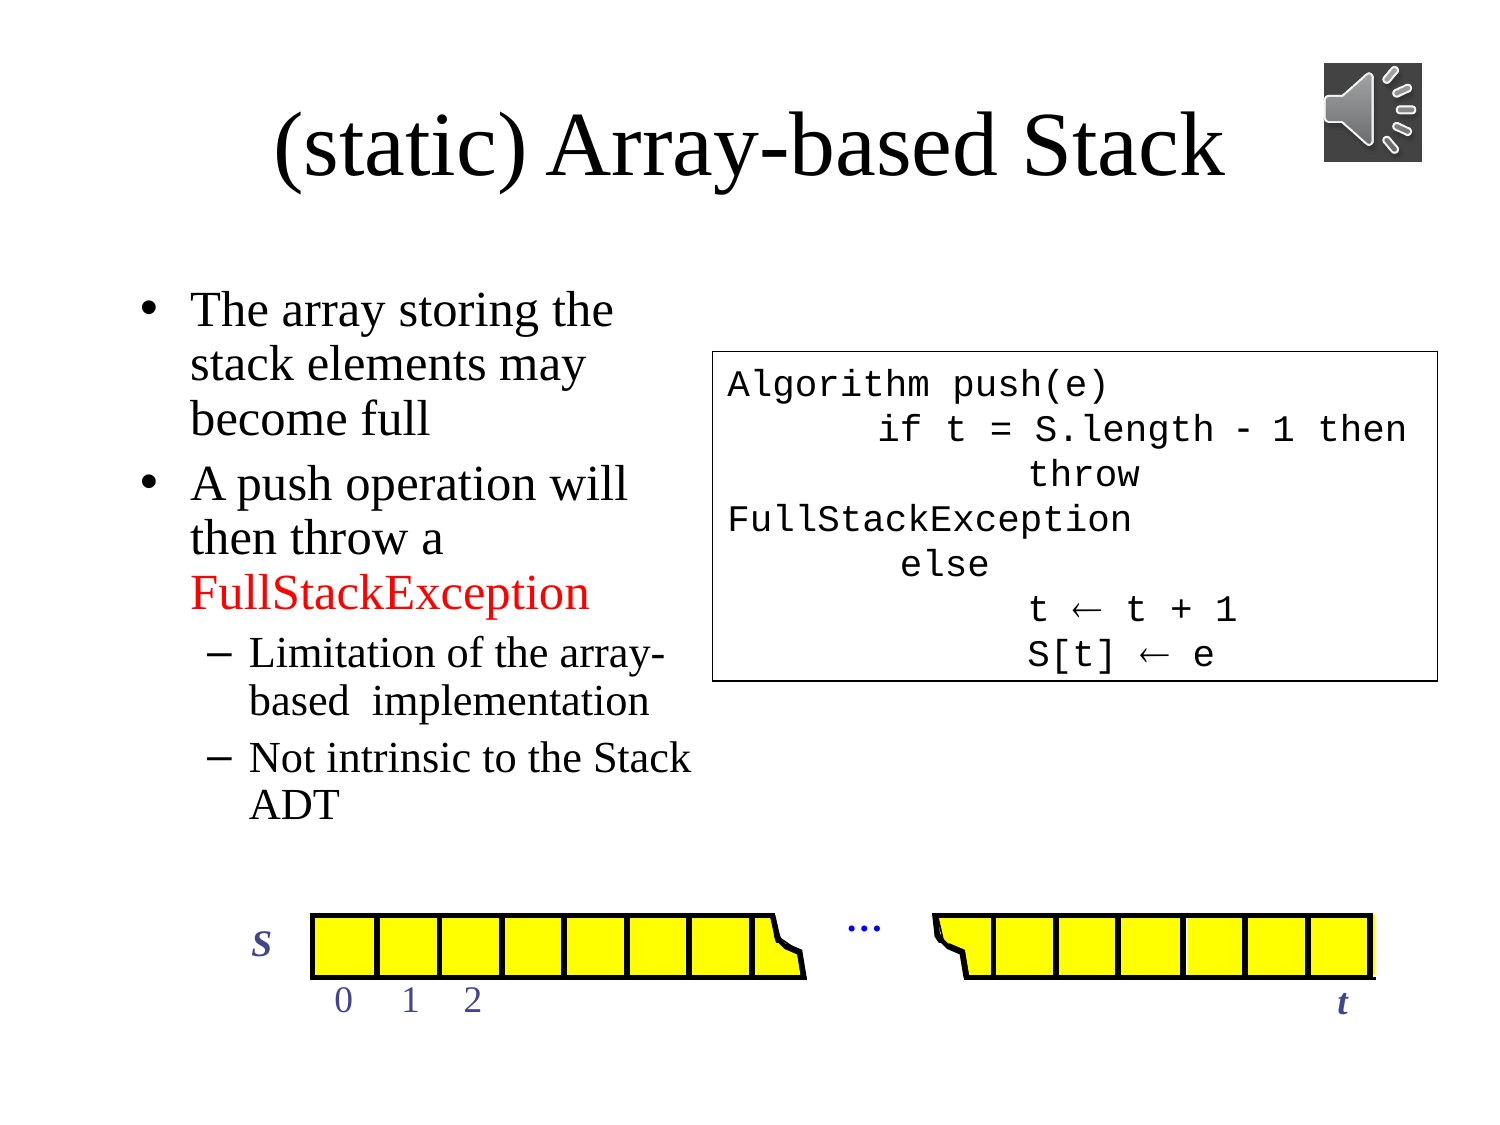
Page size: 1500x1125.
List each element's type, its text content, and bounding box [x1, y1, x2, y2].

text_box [237, 894, 1376, 1039]
picture [1322, 62, 1424, 163]
text_box [99, 50, 1375, 238]
list The array storing the stack elements may become full A push operation will then throw a FullStackException Limitation of the array-based implementation Not intrinsic to the Stack ADT [125, 275, 725, 838]
title (static) Array-based Stack [75, 45, 1425, 233]
text_box [112, 287, 700, 838]
text_box Algorithm push(e) if t = S.length  1 then throw FullStackException else t  t + 1 S[t]  e [712, 351, 1438, 682]
